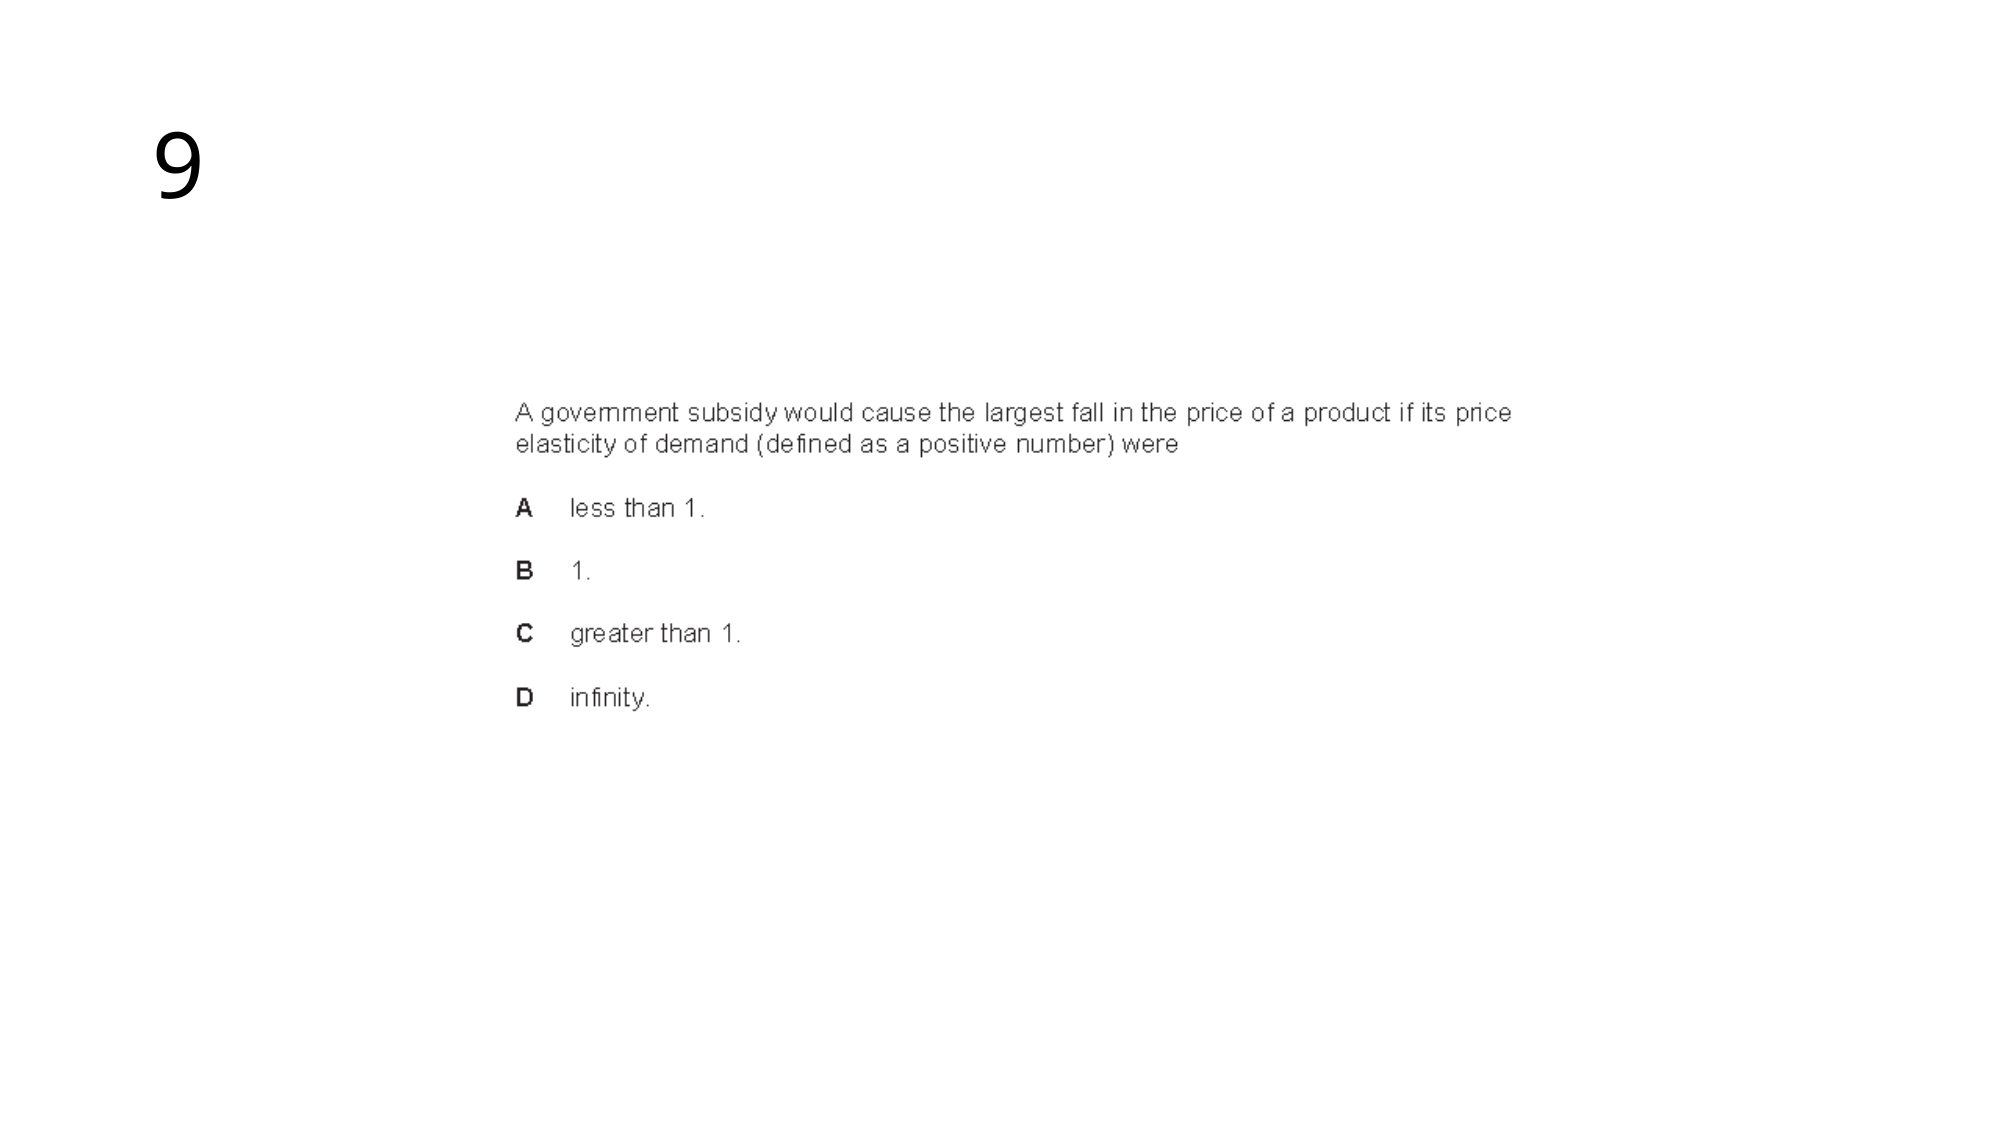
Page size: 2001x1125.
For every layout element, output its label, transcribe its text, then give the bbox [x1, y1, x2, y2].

title 9 [137, 59, 1863, 278]
picture [472, 384, 1528, 741]
